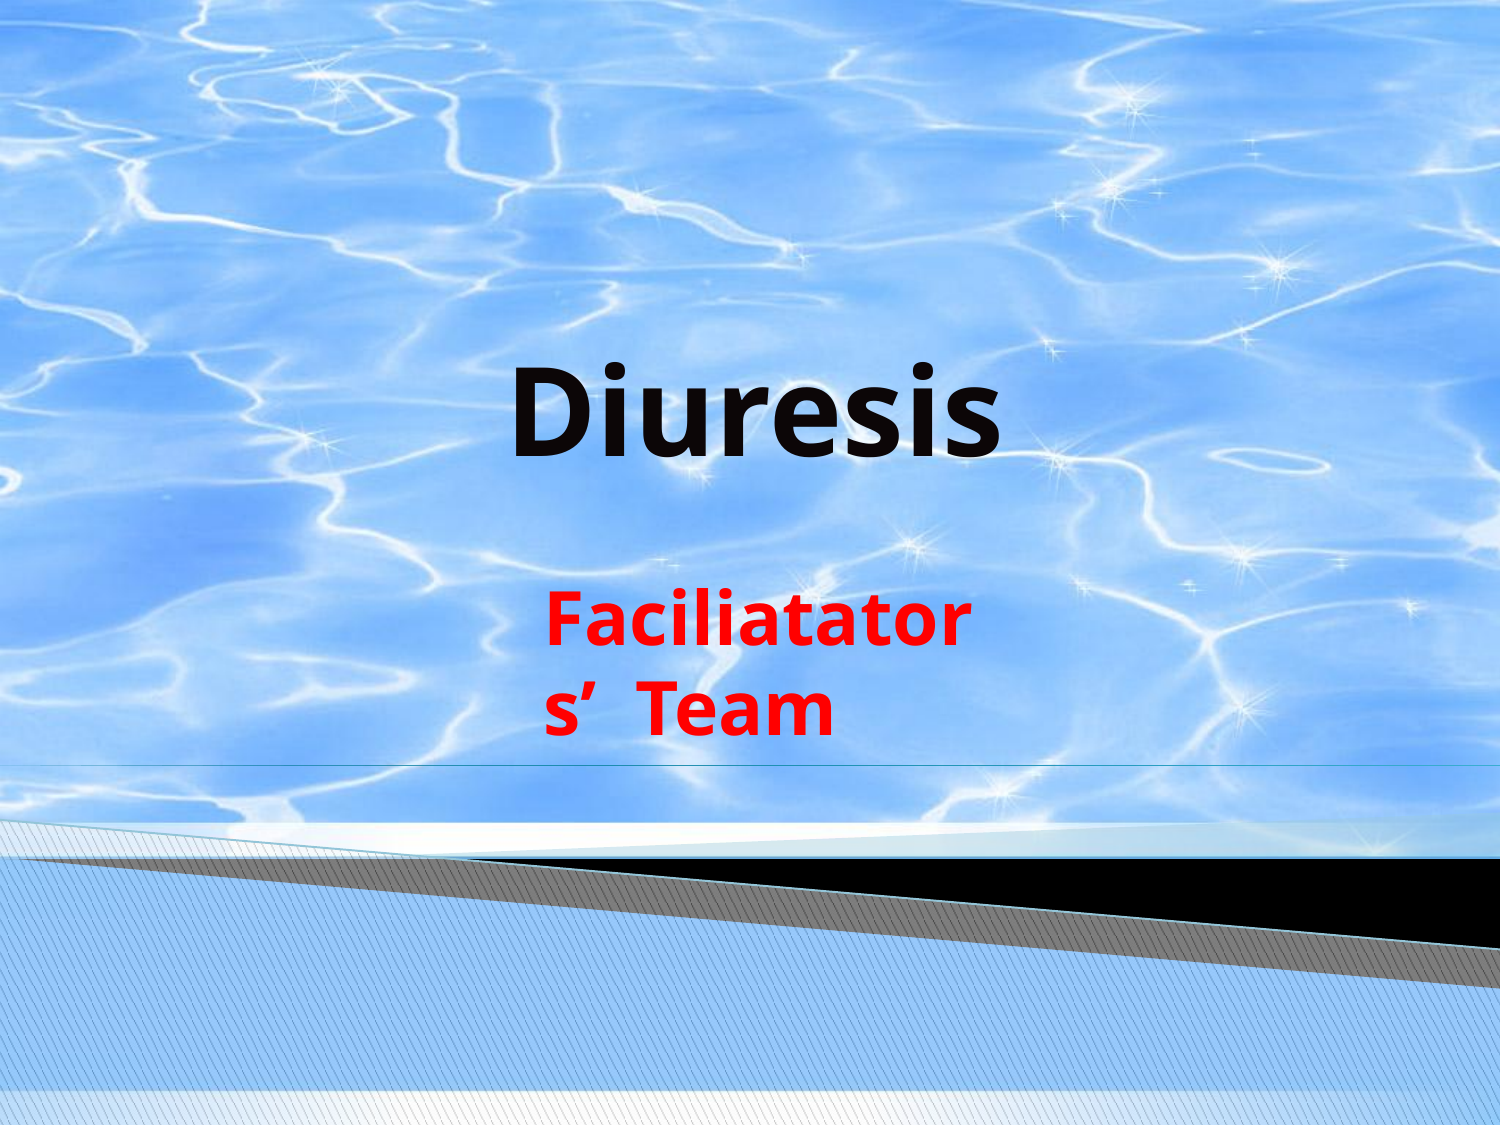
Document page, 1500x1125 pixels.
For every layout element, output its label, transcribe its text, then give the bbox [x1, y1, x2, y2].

picture [0, 821, 1500, 1125]
title Diuresis [50, 326, 1459, 489]
picture [0, 0, 1500, 854]
subtitle Faciliatators’ Team [525, 562, 999, 693]
